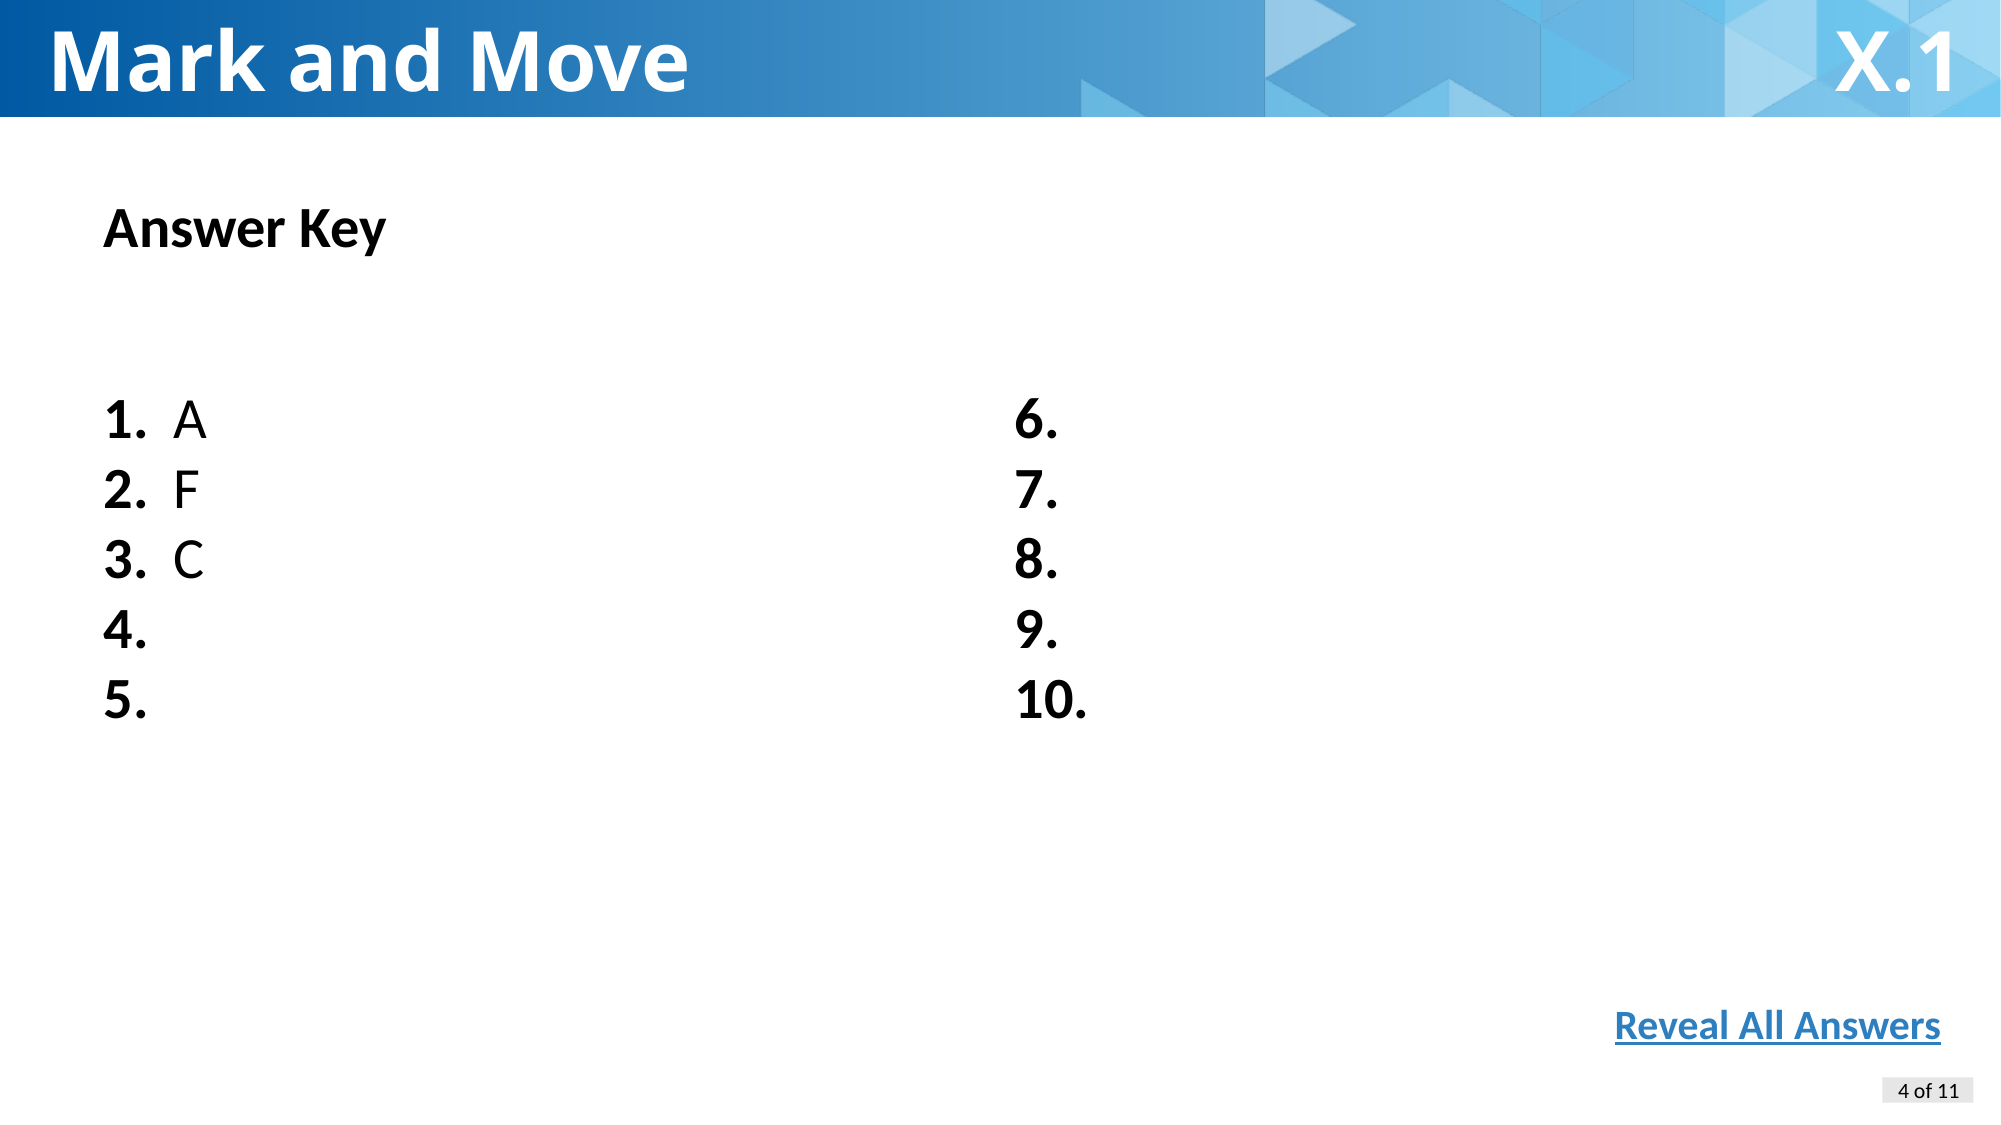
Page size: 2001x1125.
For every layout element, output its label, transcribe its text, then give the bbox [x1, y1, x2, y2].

text_box Answer Key [88, 181, 1912, 267]
picture [990, 0, 2000, 117]
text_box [1876, 1076, 1981, 1104]
text_box Reveal All Answers [1612, 990, 1957, 1047]
text_box Mark and Move [32, 11, 720, 117]
text_box A F C [88, 373, 1000, 808]
text_box 6. 7. 8. 9. 10. [999, 372, 1912, 738]
text_box [0, 0, 2000, 118]
